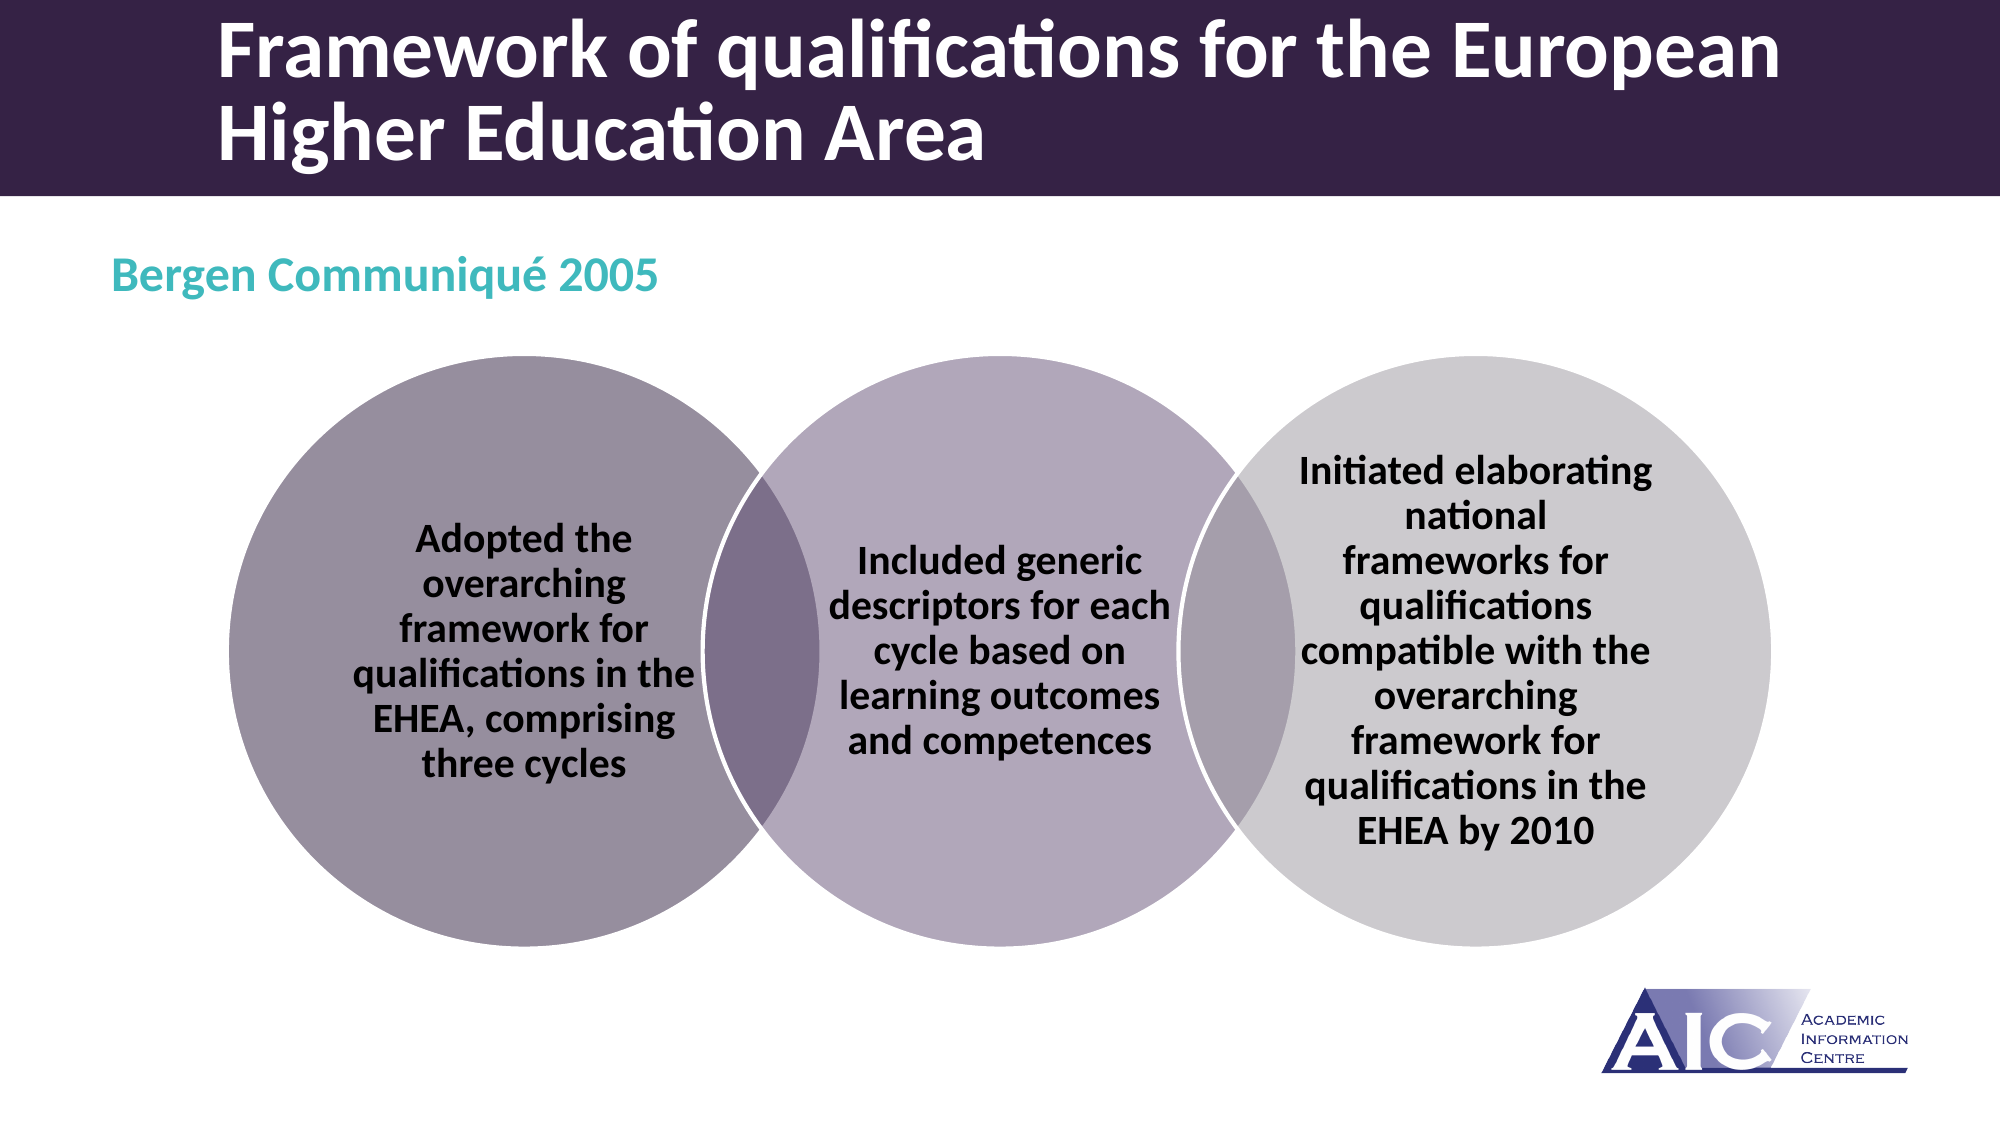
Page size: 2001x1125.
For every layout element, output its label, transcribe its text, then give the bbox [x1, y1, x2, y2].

title Framework of qualifications for the European Higher Education Area [93, 4, 1908, 192]
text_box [226, 353, 1774, 949]
text_box [0, 0, 2000, 197]
text_box Bergen Communiqué 2005 [95, 233, 675, 309]
picture [1601, 931, 1908, 1125]
